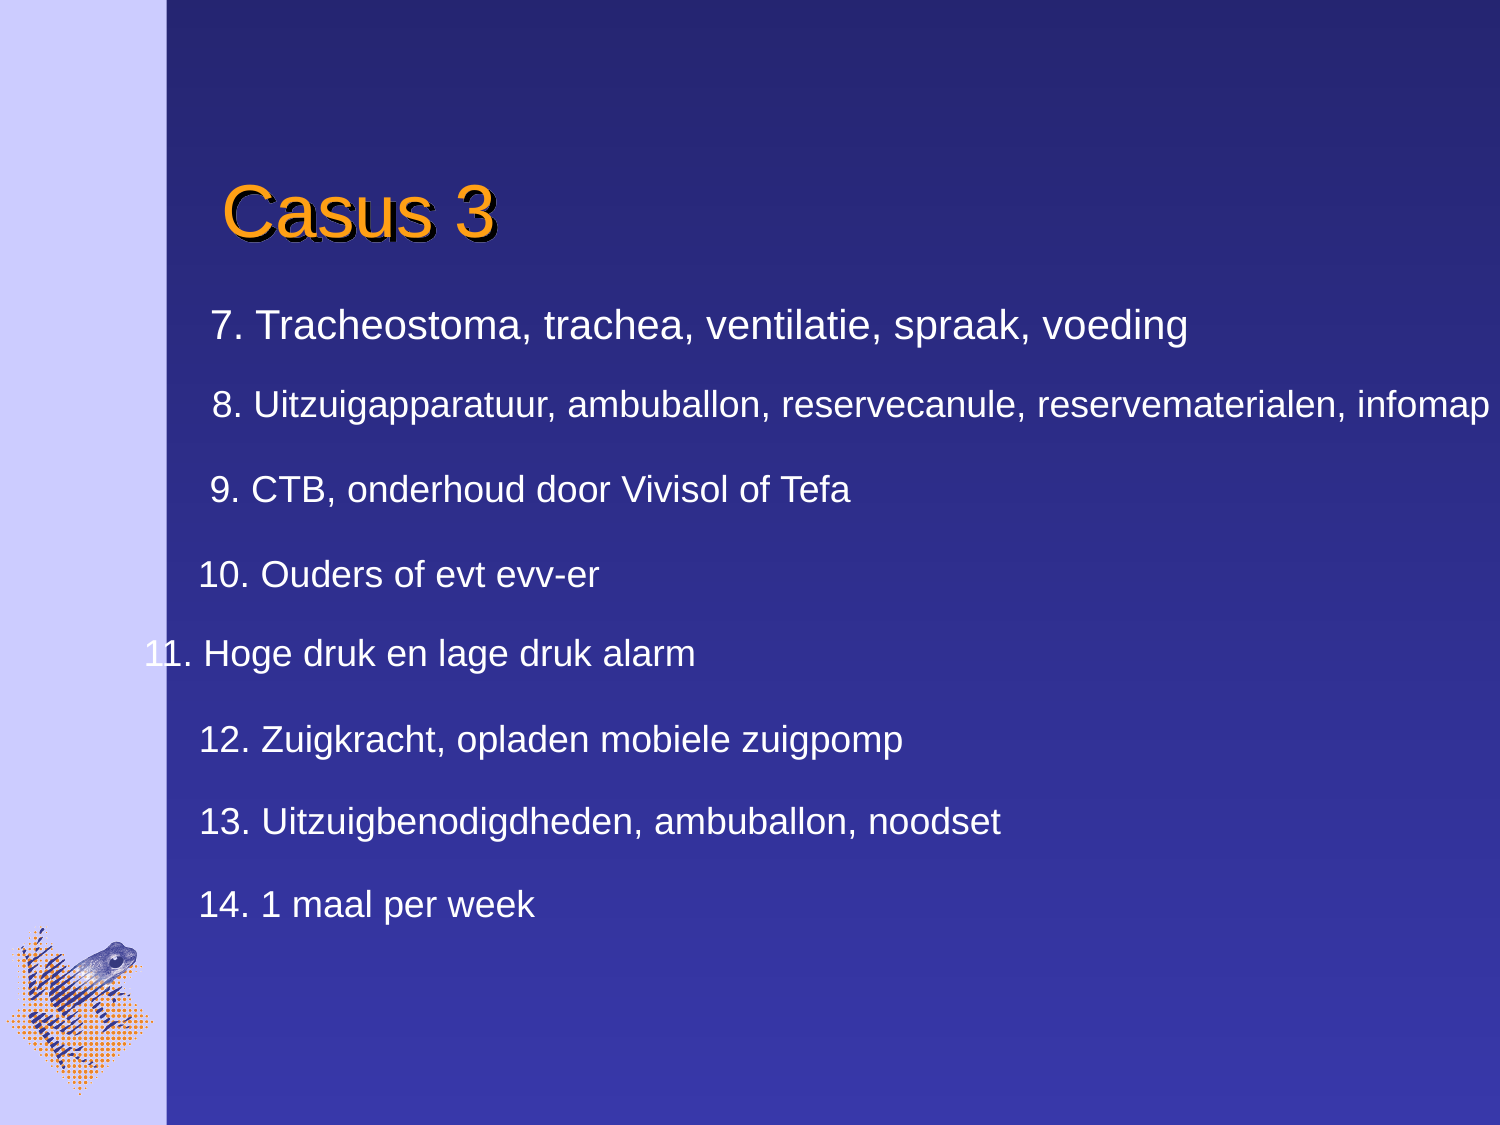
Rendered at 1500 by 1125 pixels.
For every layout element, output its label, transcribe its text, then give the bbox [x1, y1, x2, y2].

picture [4, 922, 155, 1098]
text_box 14. 1 maal per week [183, 872, 551, 933]
text_box 9. CTB, onderhoud door Vivisol of Tefa [194, 457, 873, 562]
text_box 8. Uitzuigapparatuur, ambuballon, reservecanule, reservematerialen, infomap [197, 372, 1500, 433]
title Casus 3 [206, 113, 1479, 302]
text_box 13. Uitzuigbenodigdheden, ambuballon, noodset [184, 790, 1017, 850]
list 7. Tracheostoma, trachea, ventilatie, spraak, voeding [194, 290, 1404, 362]
text_box 12. Zuigkracht, opladen mobiele zuigpomp [183, 707, 919, 768]
text_box 11. Hoge druk en lage druk alarm [128, 621, 824, 727]
text_box 10. Ouders of evt evv-er [183, 542, 616, 602]
